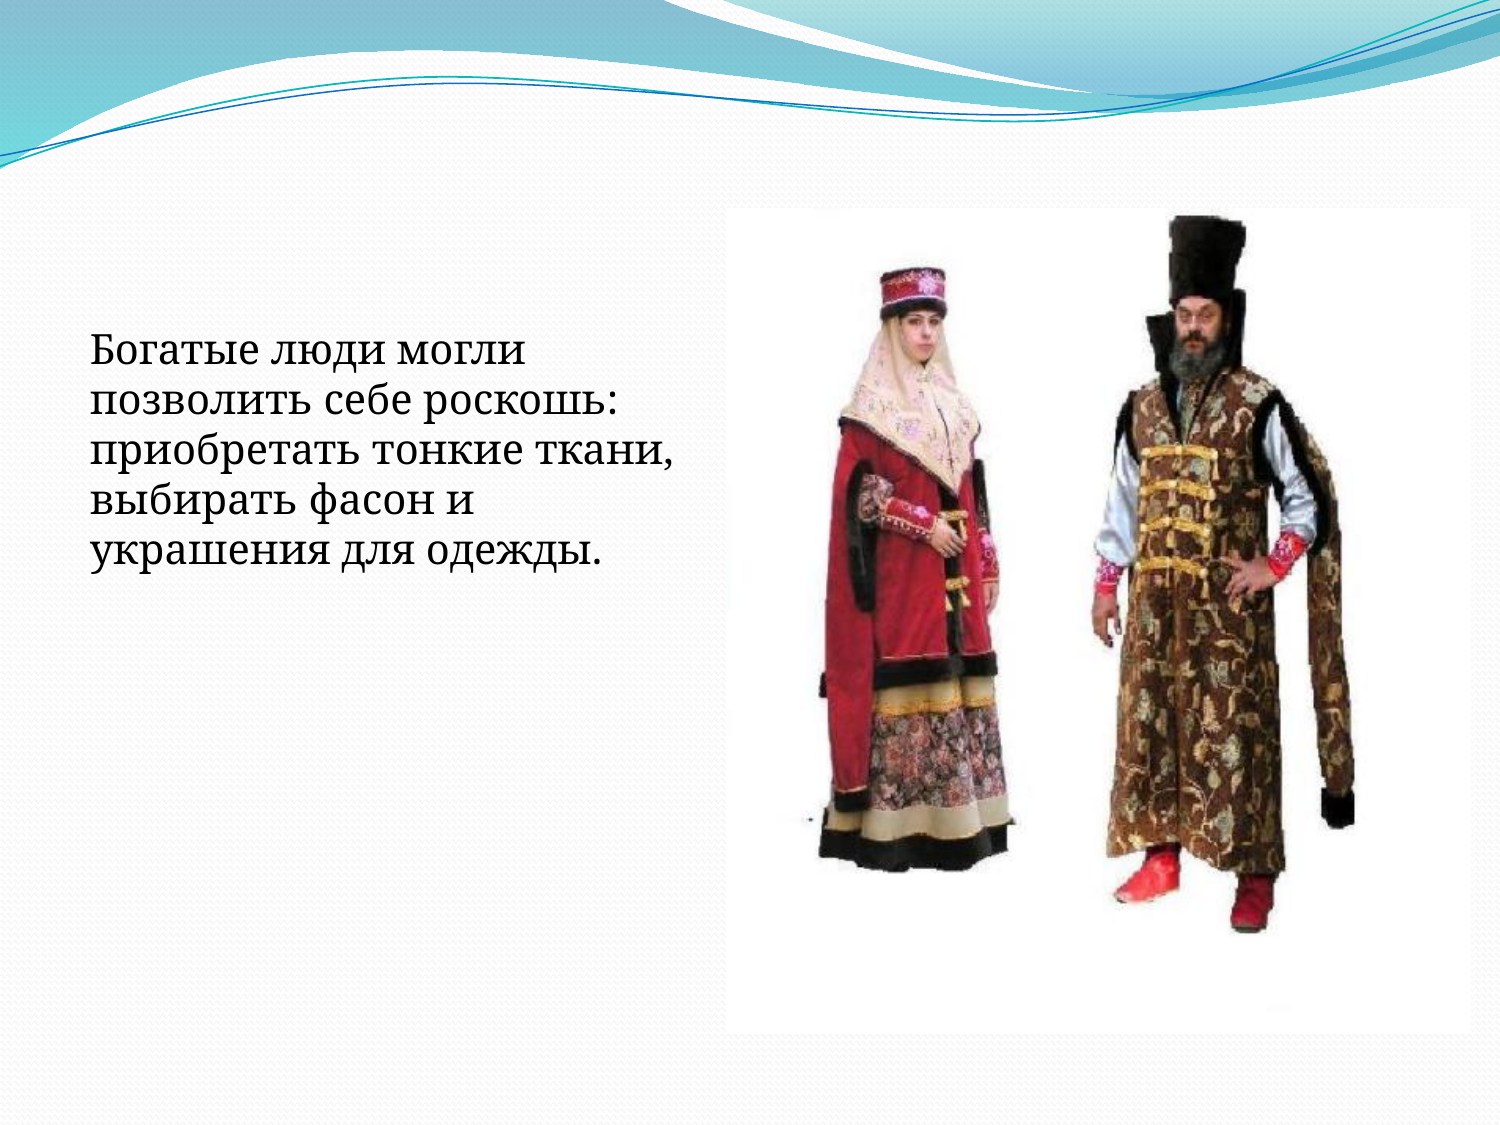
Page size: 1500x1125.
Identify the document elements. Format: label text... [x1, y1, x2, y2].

list Богатые люди могли позволить себе роскошь: приобретать тонкие ткани, выбирать фасон и украшения для одежды. [75, 314, 721, 1043]
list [726, 207, 1471, 1035]
